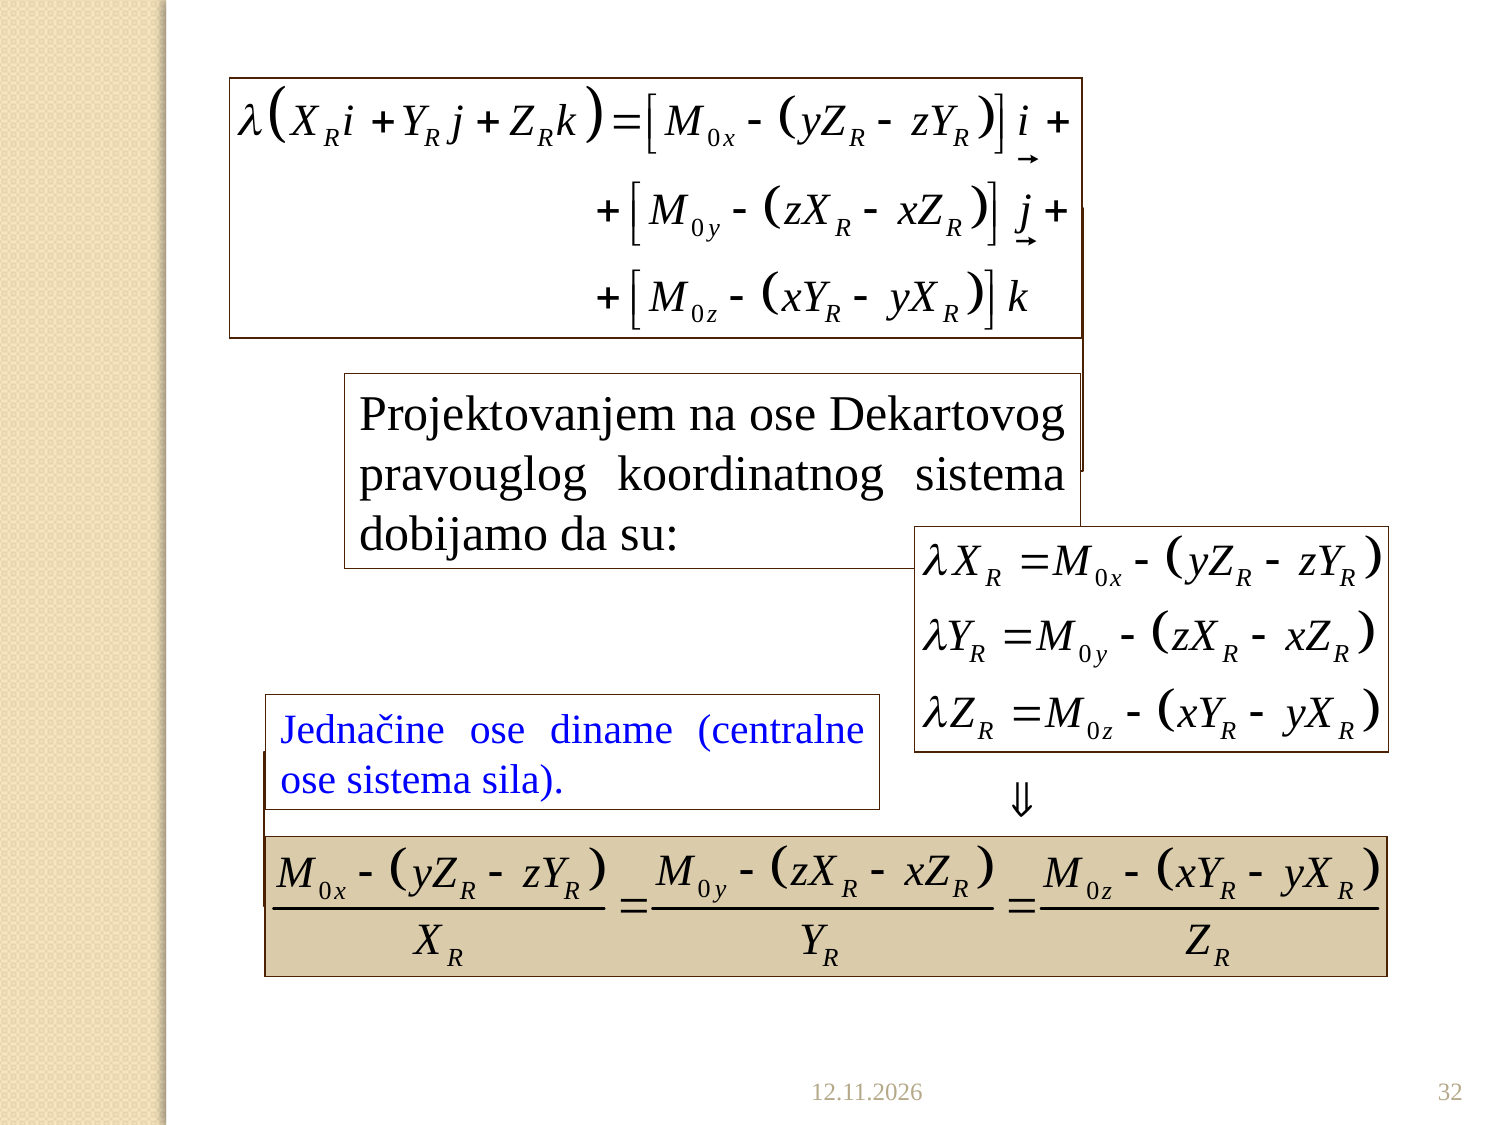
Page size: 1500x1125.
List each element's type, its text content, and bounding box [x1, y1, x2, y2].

text_box Projektovanjem na ose Dekartovog pravouglog koordinatnog sistema dobijamo da su: [344, 373, 1081, 569]
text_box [229, 78, 1082, 338]
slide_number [587, 1034, 938, 1113]
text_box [915, 526, 1389, 752]
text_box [265, 837, 1387, 977]
text_box Jednačine ose diname (centralne ose sistema sila). [265, 694, 880, 810]
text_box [1000, 763, 1047, 831]
slide_number 32 [1413, 1034, 1488, 1113]
